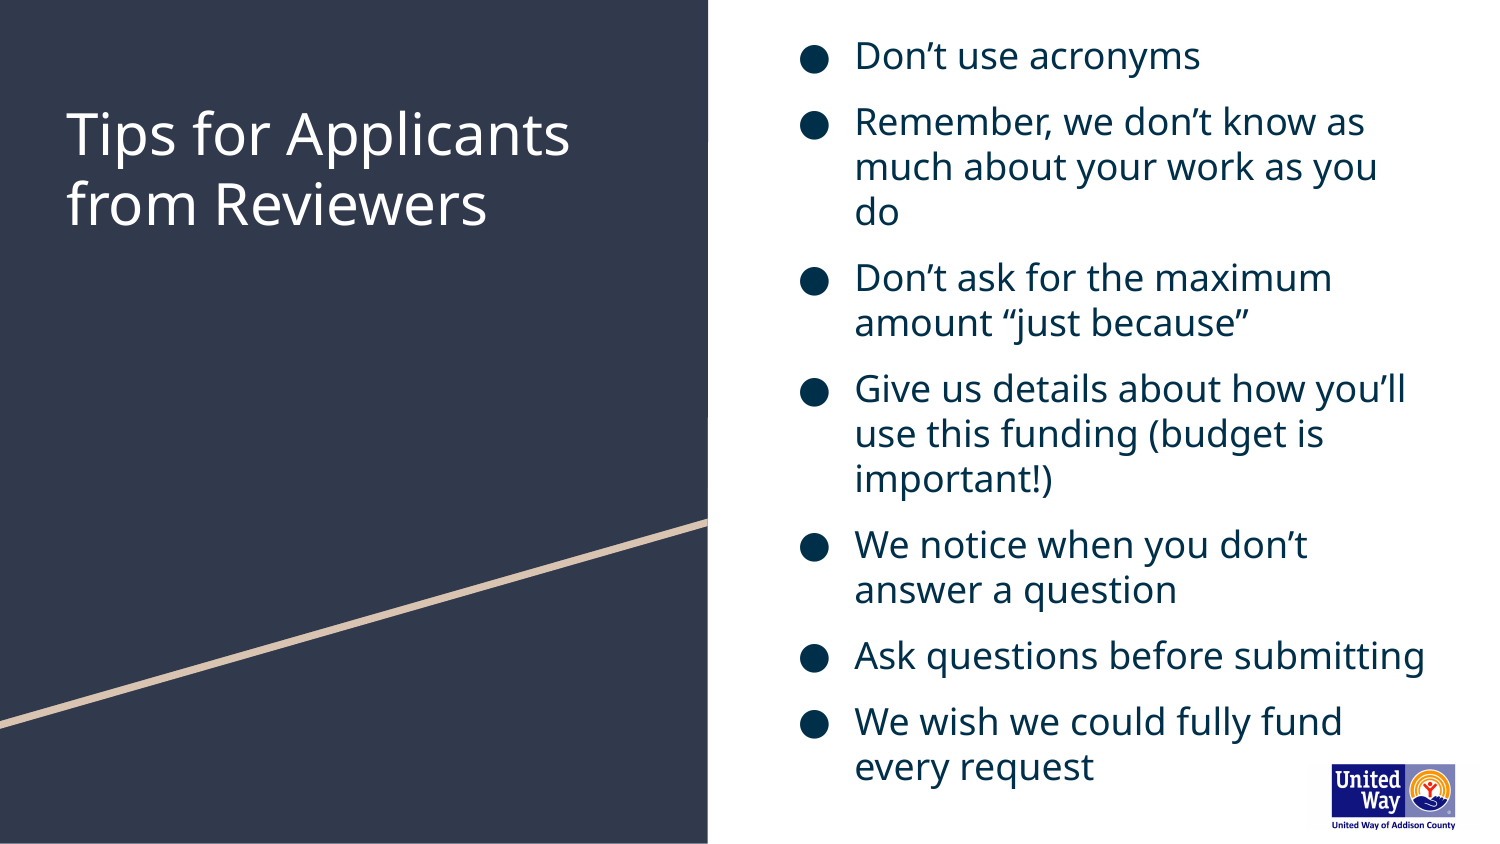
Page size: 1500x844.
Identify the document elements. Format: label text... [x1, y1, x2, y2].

list Don’t use acronyms Remember, we don’t know as much about your work as you do Don’t ask for the maximum amount “just because” Give us details about how you’ll use this funding (budget is important!) We notice when you don’t answer a question Ask questions before submitting We wish we could fully fund every request [764, 17, 1448, 773]
title Tips for Applicants from Reviewers [51, 82, 660, 494]
picture [1307, 764, 1480, 830]
